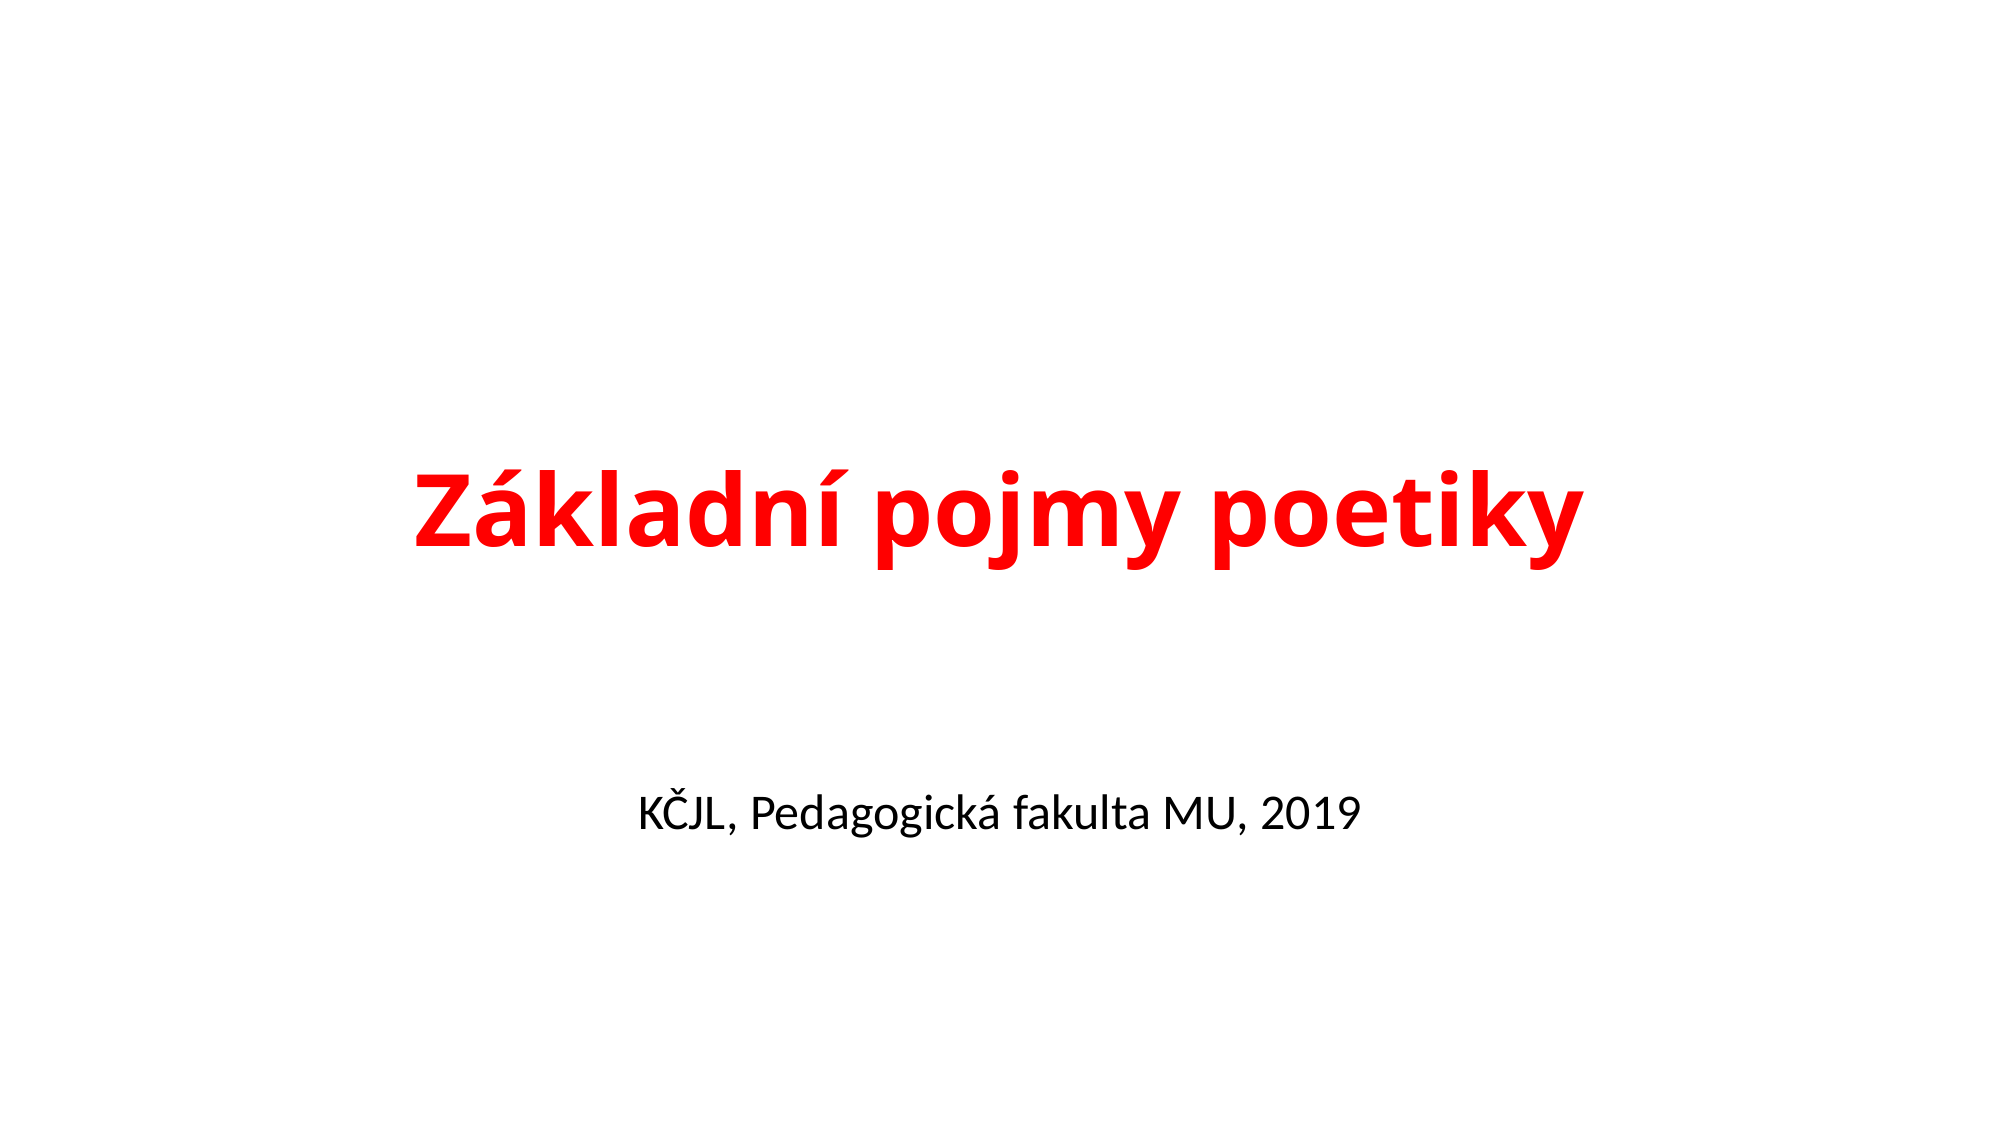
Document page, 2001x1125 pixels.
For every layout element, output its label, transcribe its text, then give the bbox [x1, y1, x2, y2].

subtitle KČJL, Pedagogická fakulta MU, 2019 [249, 778, 1750, 863]
title Základní pojmy poetiky [249, 184, 1750, 576]
